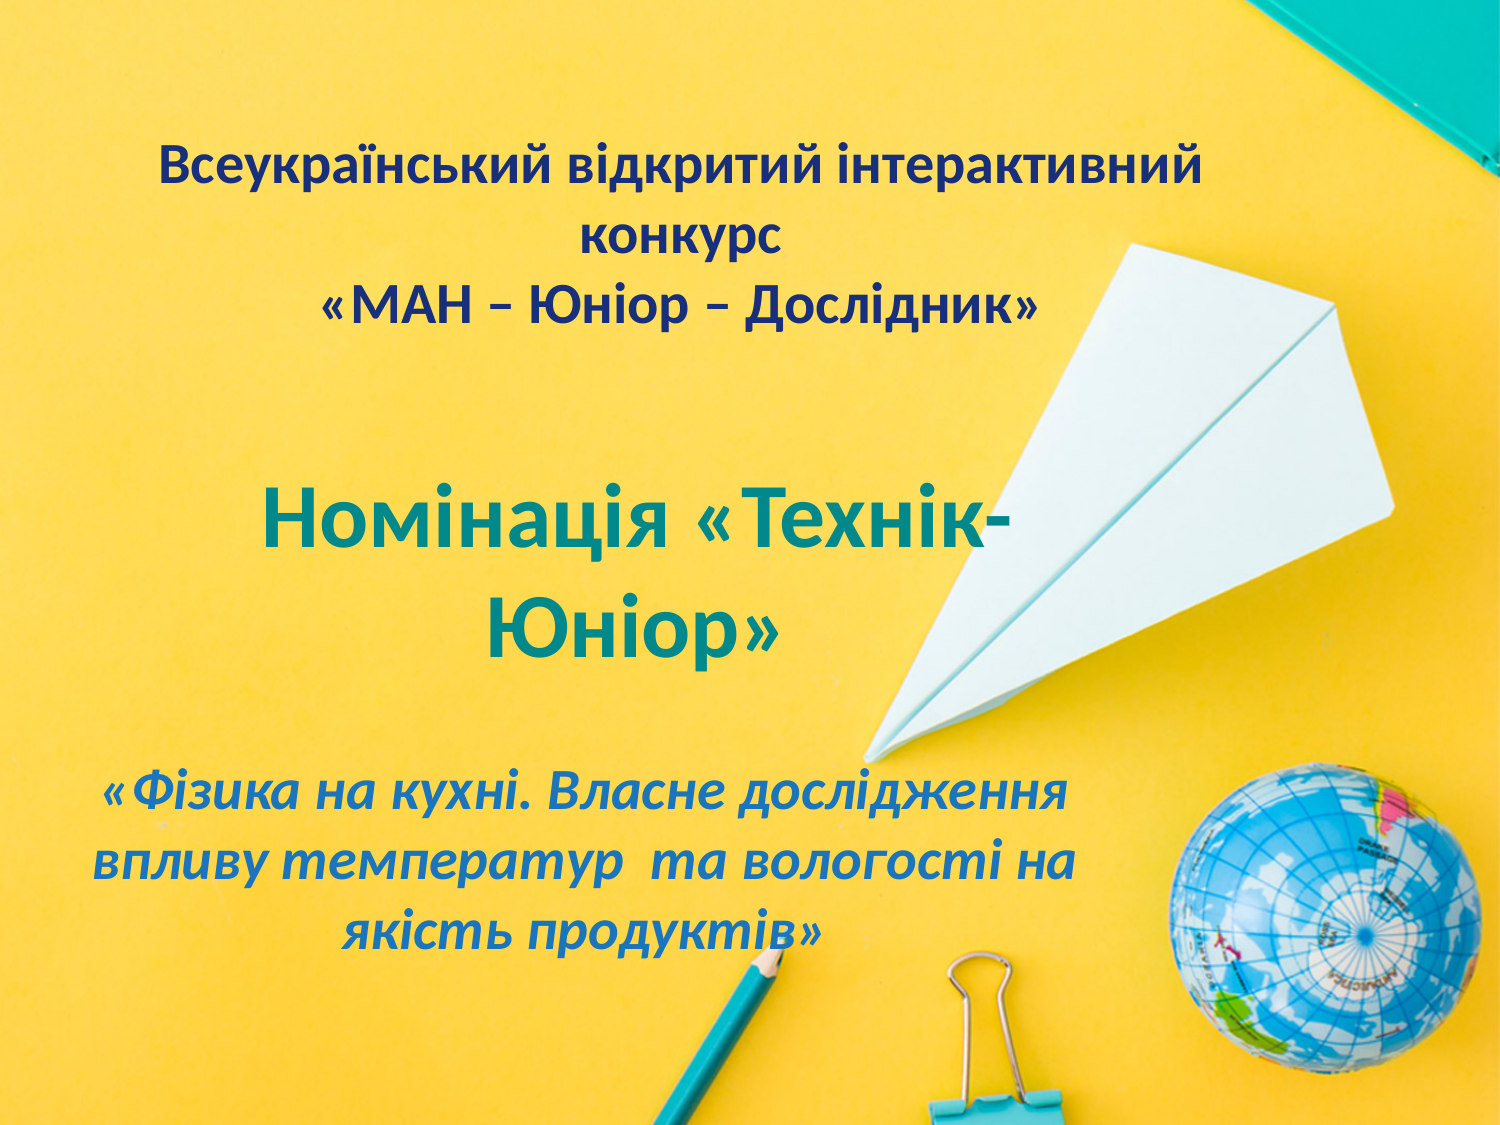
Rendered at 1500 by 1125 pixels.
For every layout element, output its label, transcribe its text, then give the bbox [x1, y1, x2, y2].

text_box Номінація «Технік-Юніор» [94, 448, 1181, 591]
text_box [17, 196, 892, 397]
picture [0, 0, 1500, 1125]
text_box Всеукраїнський відкритий інтерактивний конкурс «МАН – Юніор – Дослідник» [35, 118, 1327, 285]
text_box «Фізика на кухні. Власне дослідження впливу температур та вологості на якість продуктів» [11, 744, 1158, 954]
